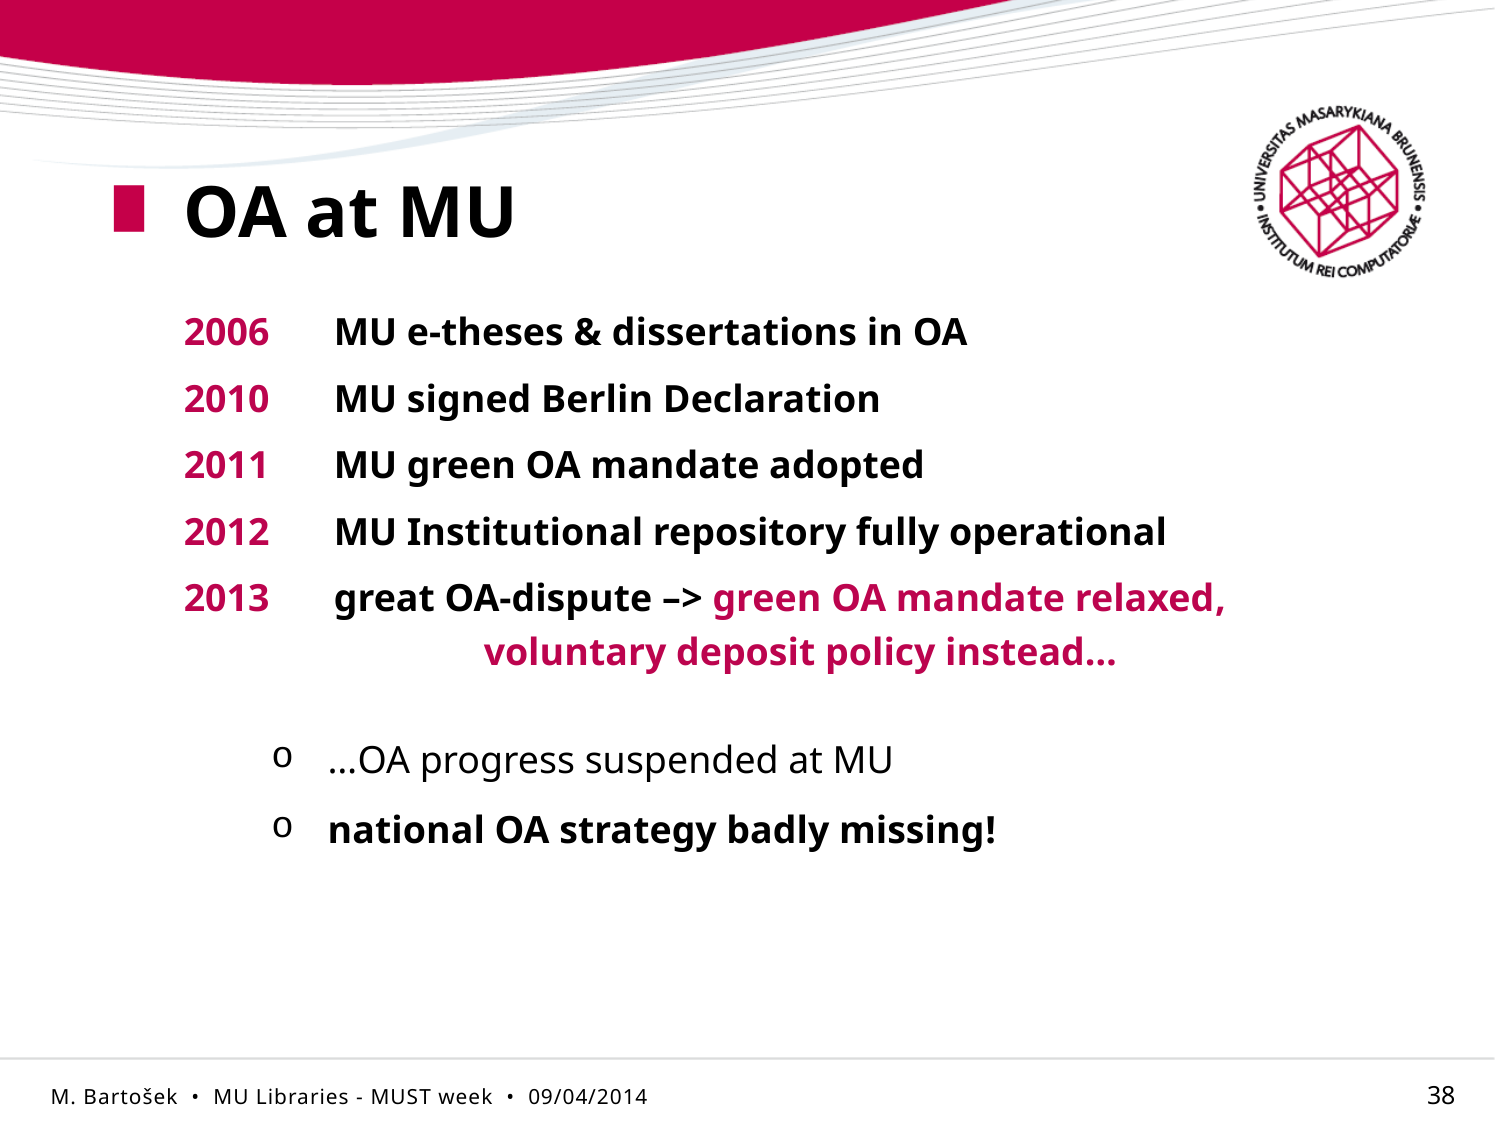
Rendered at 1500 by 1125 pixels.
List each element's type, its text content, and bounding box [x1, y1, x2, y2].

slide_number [35, 1075, 1291, 1117]
title OA at MU [168, 154, 1206, 264]
picture [0, 0, 1497, 1118]
slide_number 38 [1360, 1075, 1471, 1118]
list 2006 MU e-theses & dissertations in OA 2010 MU signed Berlin Declaration 2011 MU green OA mandate adopted 2012 MU Institutional repository fully operational 2013 great OA-dispute –> green OA mandate relaxed, voluntary deposit policy instead… …OA progress suspended at MU national OA strategy badly missing! [168, 291, 1291, 1043]
